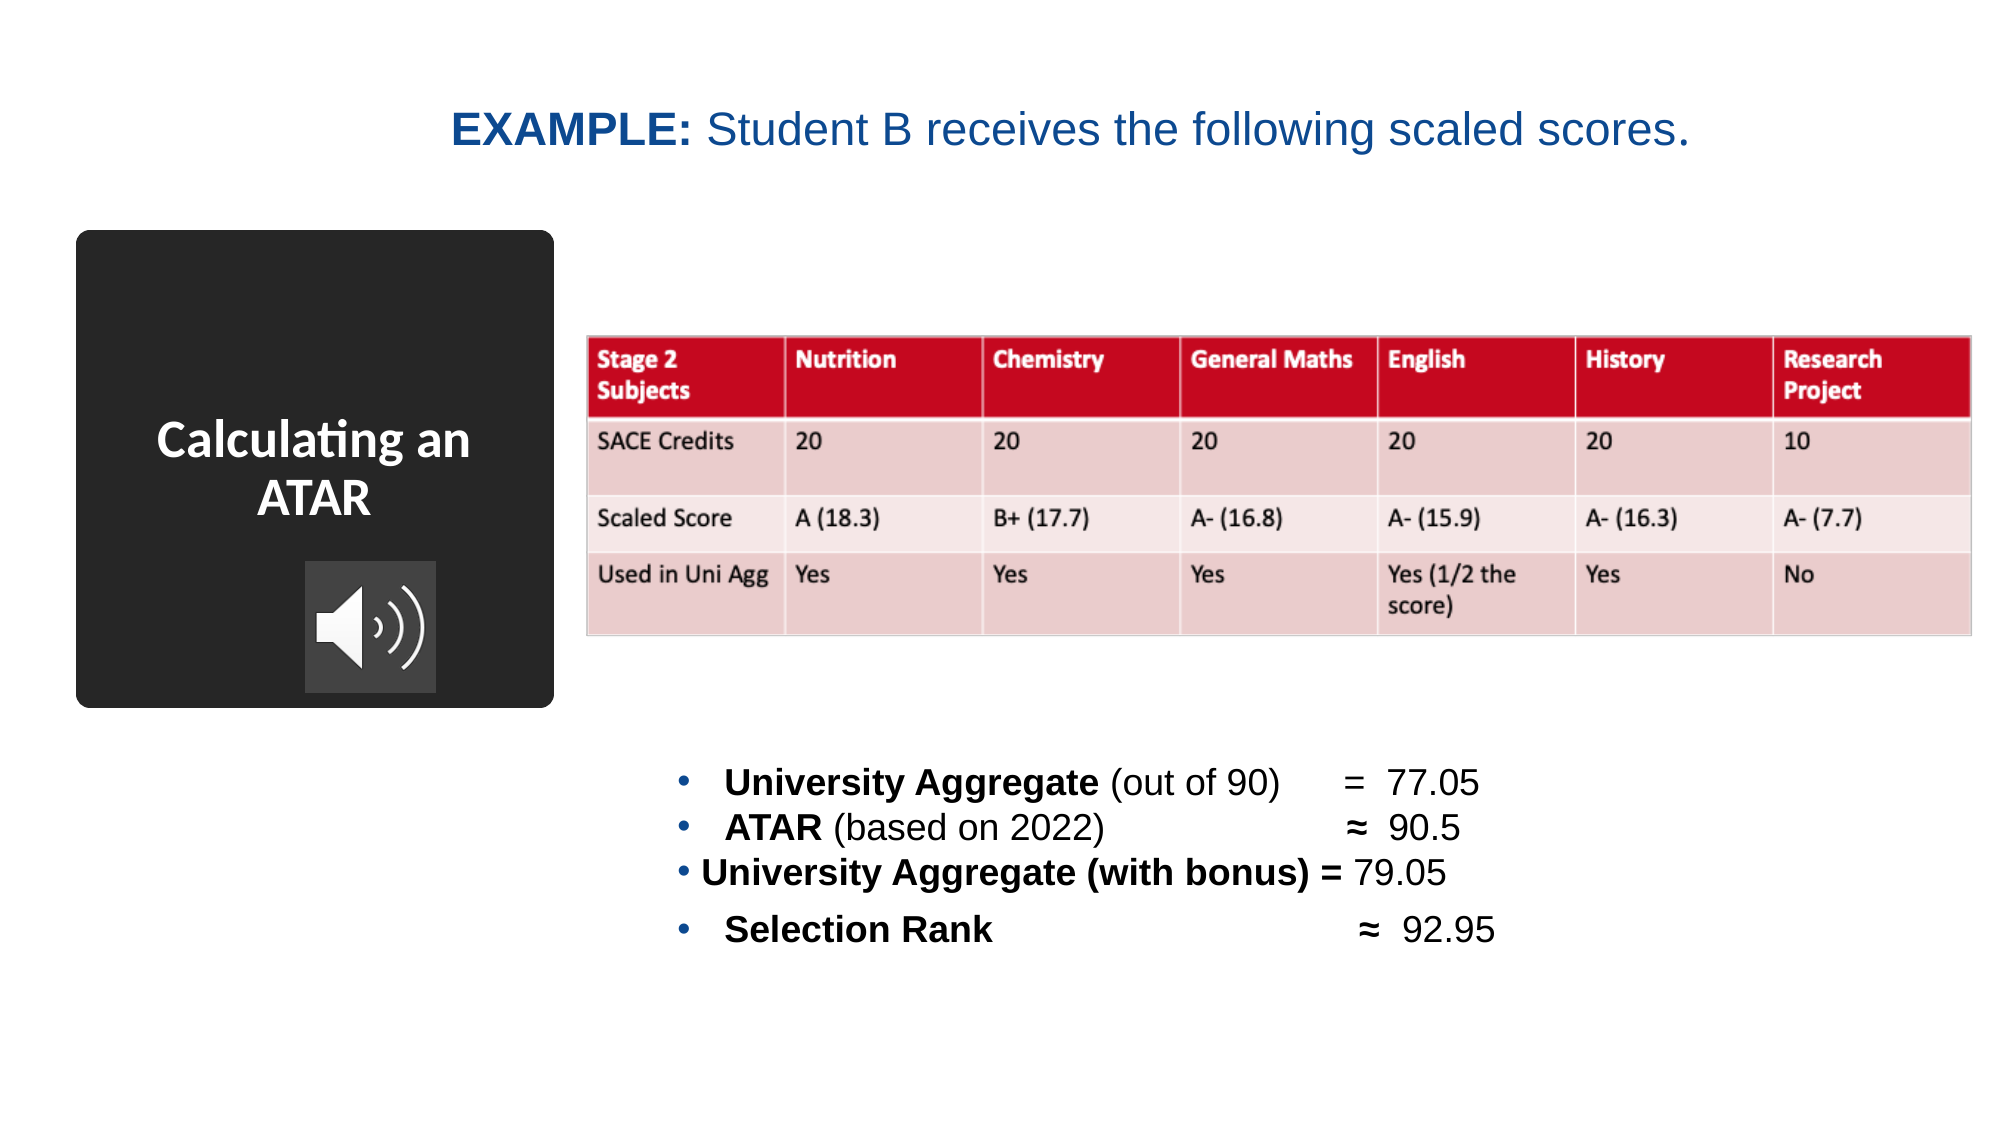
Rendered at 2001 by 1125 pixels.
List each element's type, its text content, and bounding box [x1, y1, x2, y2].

picture [586, 334, 1975, 639]
text_box EXAMPLE: Student B receives the following scaled scores. [437, 92, 1825, 335]
text_box University Aggregate (out of 90) = 77.05 ATAR (based on 2022) ≈ 90.5 University Aggregate (with bonus) = 79.05 Selection Rank ≈ 92.95 [662, 750, 1842, 973]
picture [303, 560, 437, 694]
title Calculating an ATAR [90, 243, 541, 694]
